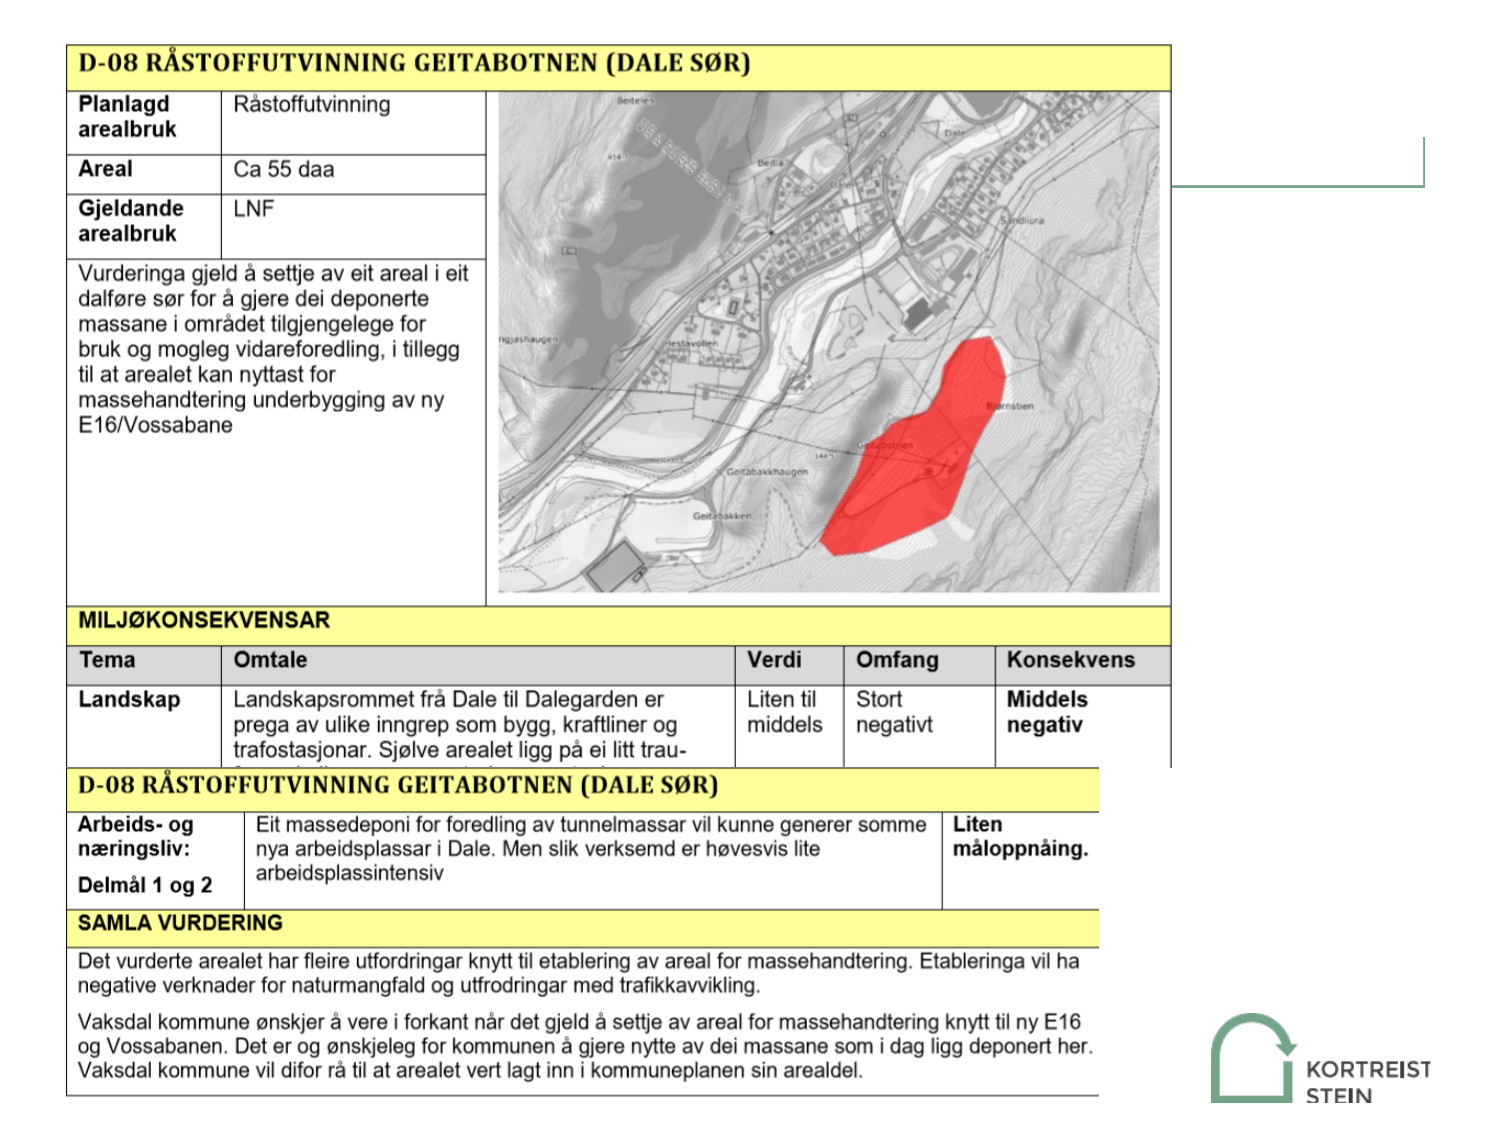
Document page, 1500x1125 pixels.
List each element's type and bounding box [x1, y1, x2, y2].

picture [65, 44, 1173, 1102]
